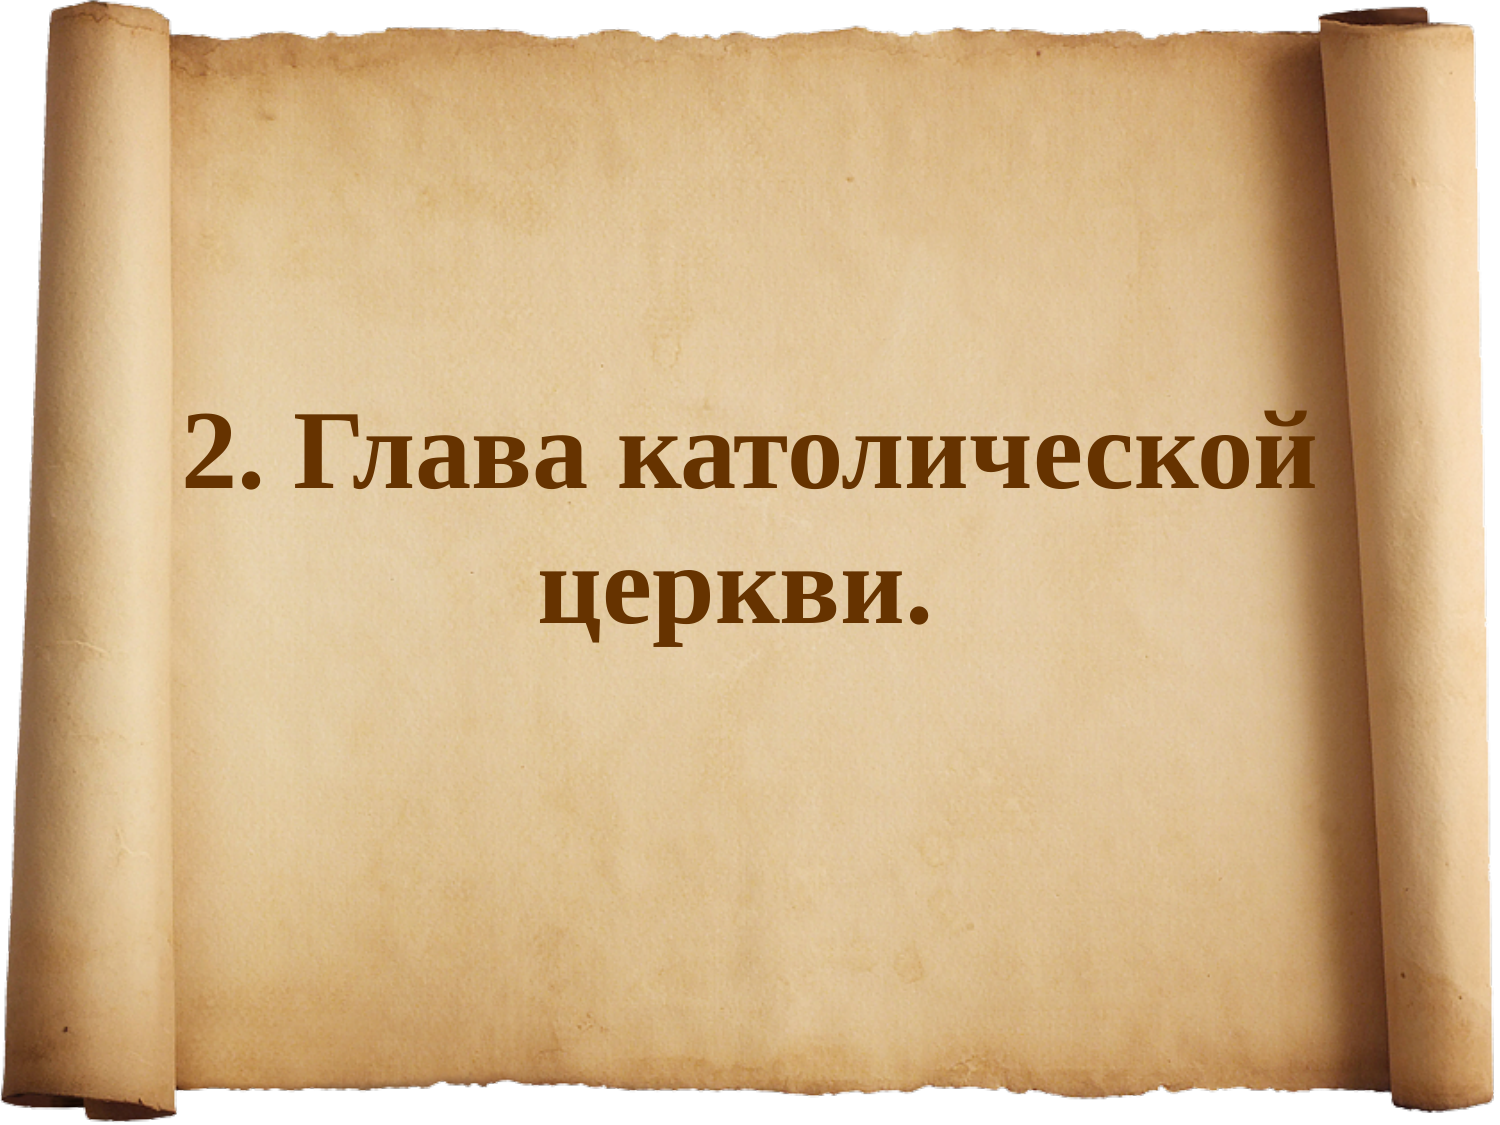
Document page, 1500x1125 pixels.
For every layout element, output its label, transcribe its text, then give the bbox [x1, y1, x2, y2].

picture [0, 0, 1500, 1125]
text_box 2. Глава католической церкви. [74, 368, 1425, 1079]
